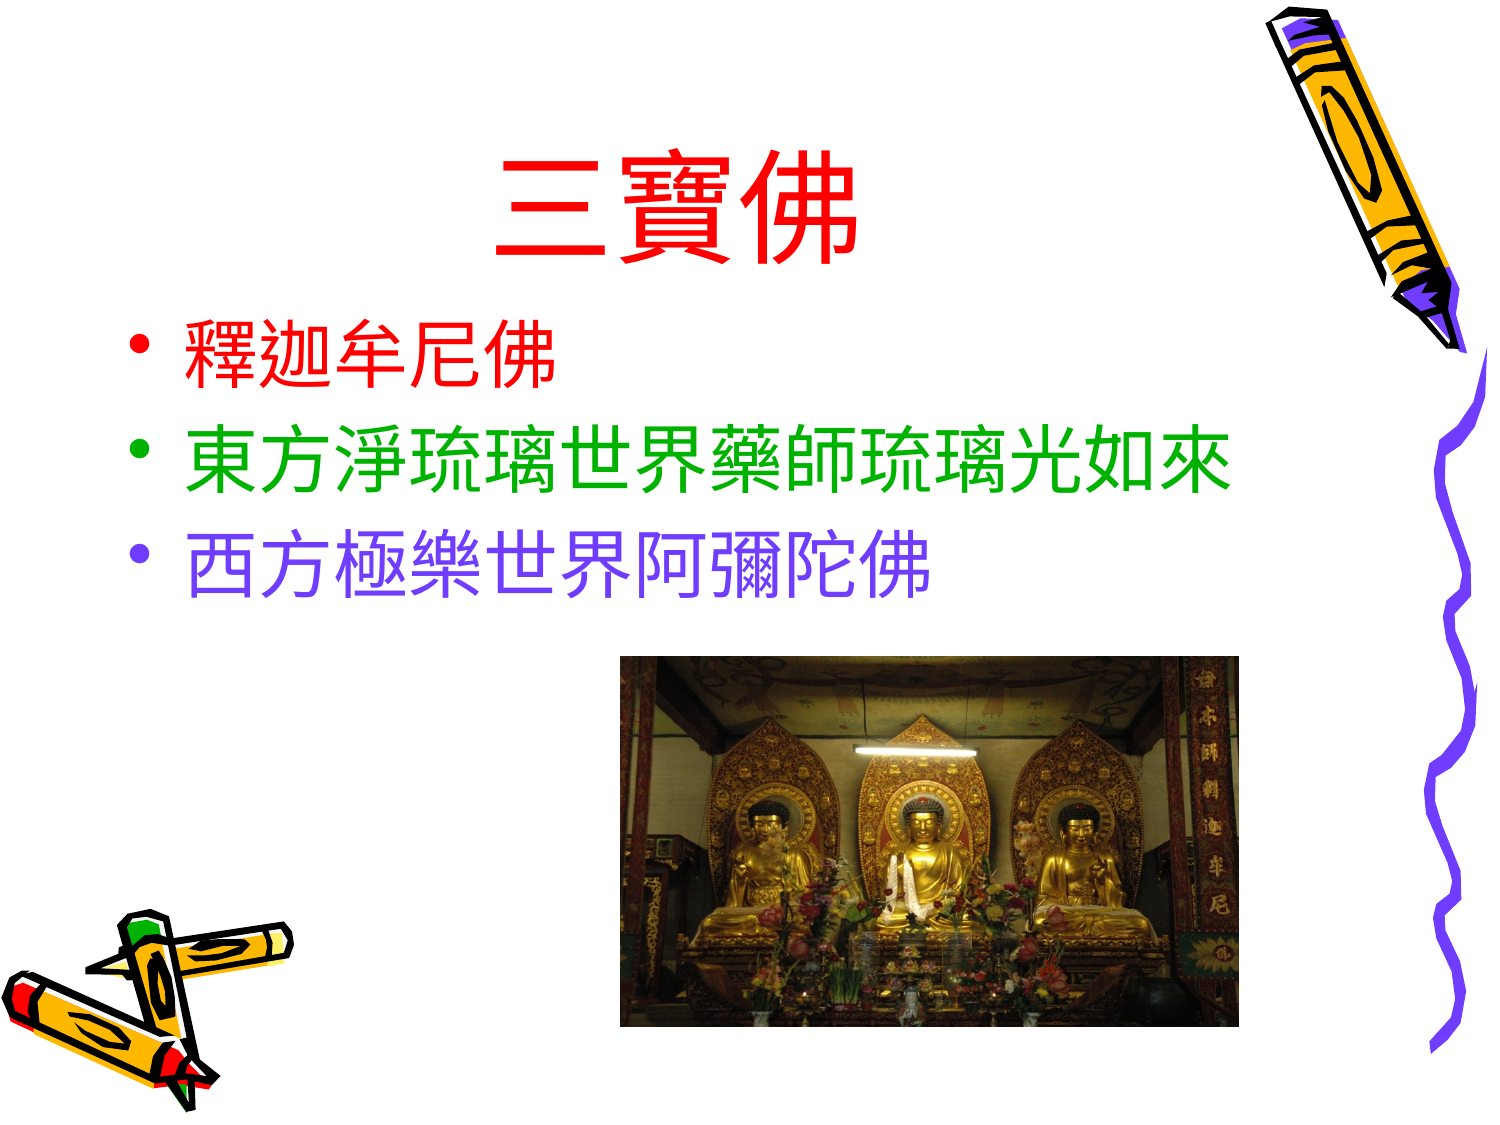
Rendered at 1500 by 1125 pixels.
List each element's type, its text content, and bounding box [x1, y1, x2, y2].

list 釋迦牟尼佛 東方淨琉璃世界藥師琉璃光如來 西方極樂世界阿彌陀佛 [112, 299, 1375, 900]
title 三寶佛 [112, 24, 1240, 288]
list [619, 656, 1239, 1027]
